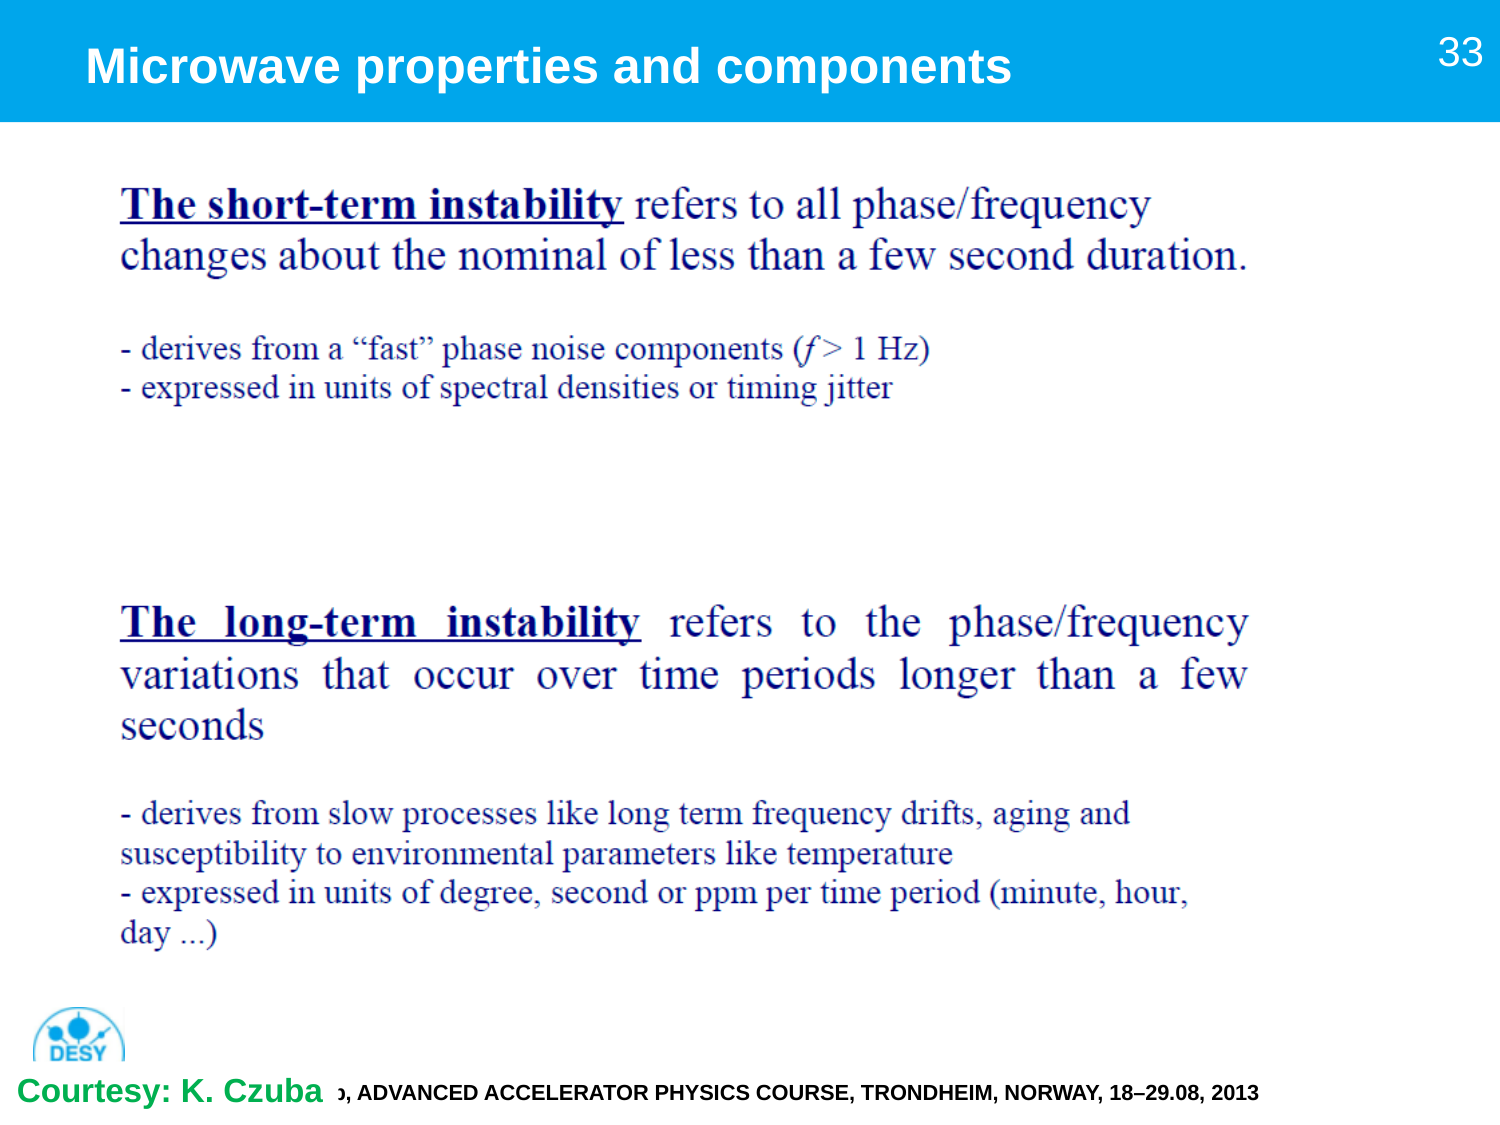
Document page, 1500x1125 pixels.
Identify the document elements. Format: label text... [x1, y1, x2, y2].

picture [96, 144, 1337, 977]
title Microwave properties and components [70, 24, 1266, 104]
slide_number 33 [1421, 17, 1500, 74]
picture [33, 1007, 125, 1061]
text_box Courtesy: K. Czuba [2, 1061, 339, 1117]
